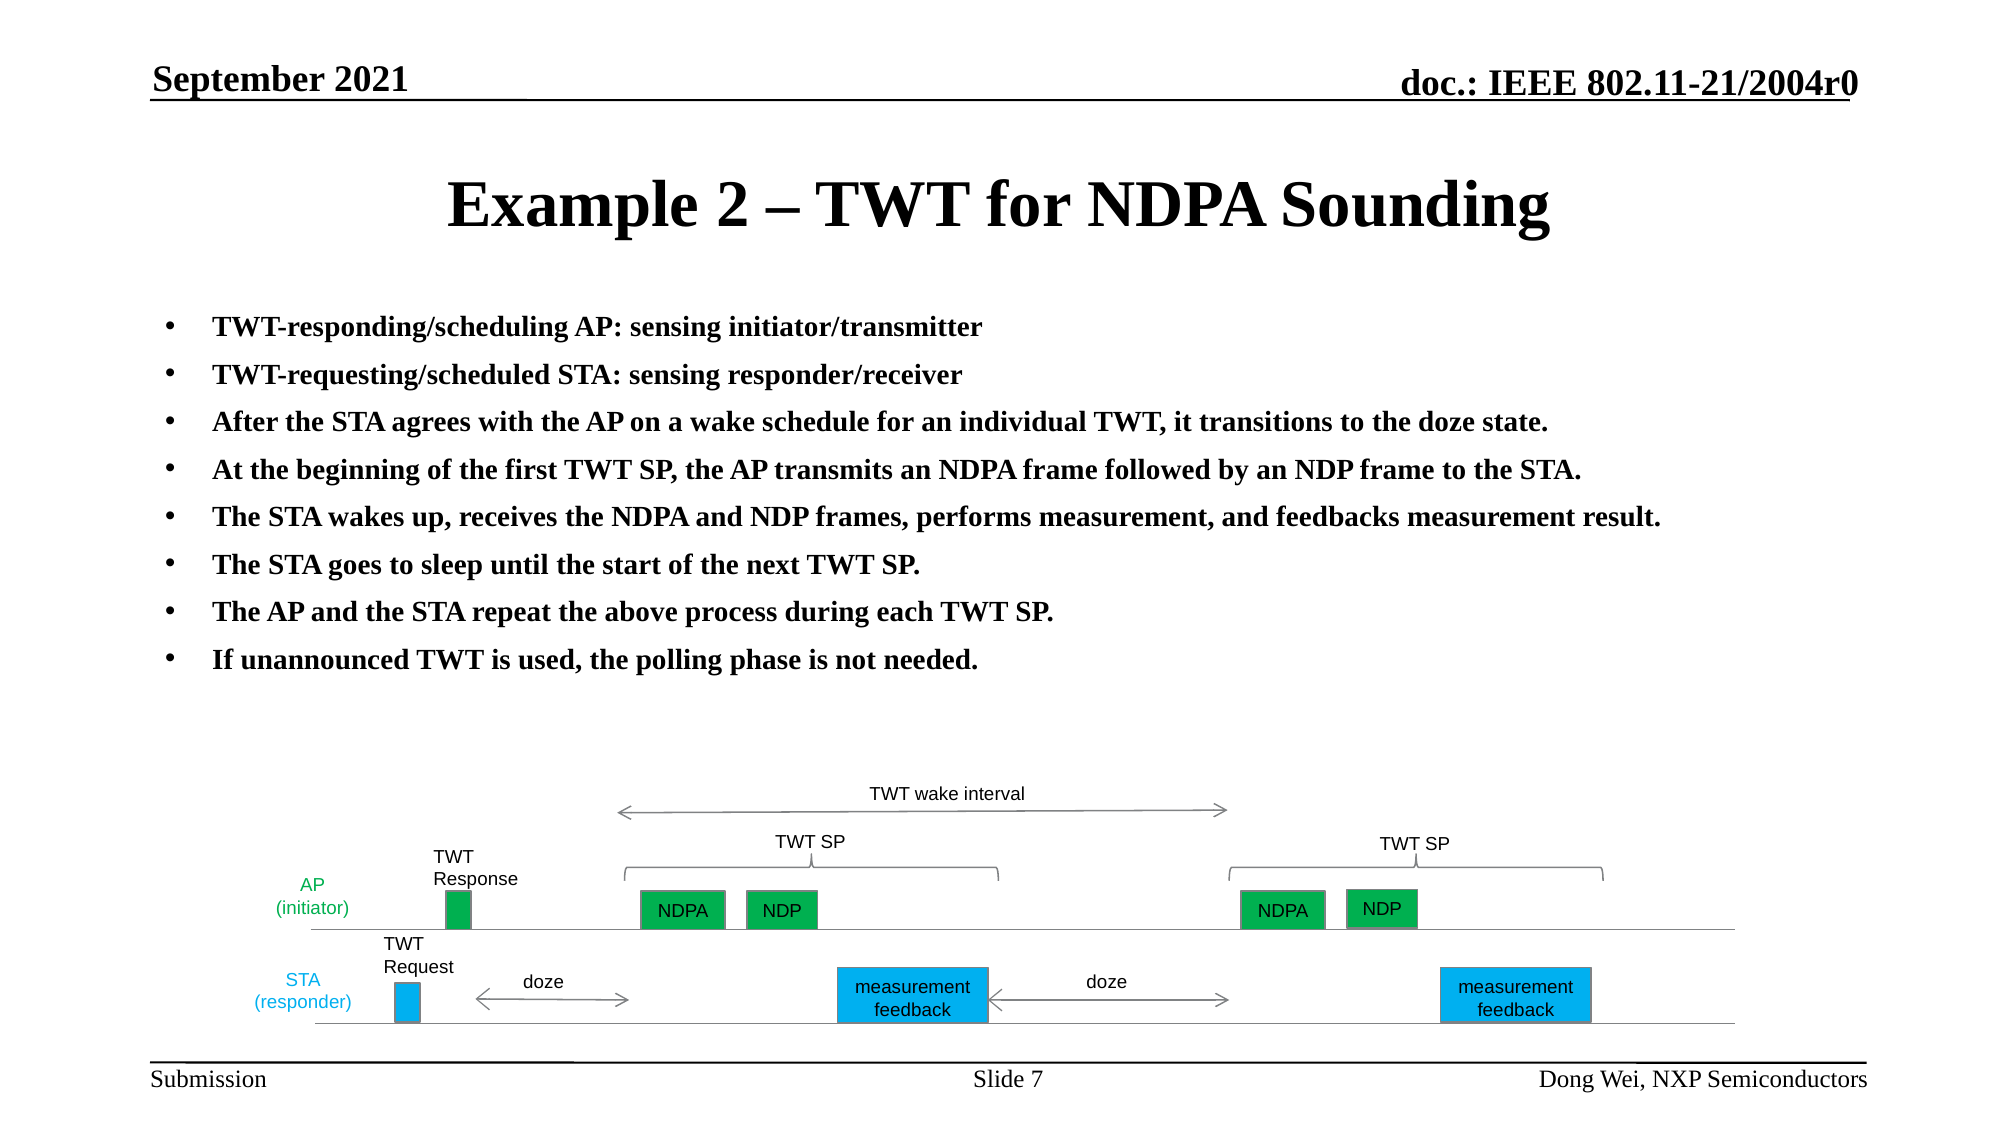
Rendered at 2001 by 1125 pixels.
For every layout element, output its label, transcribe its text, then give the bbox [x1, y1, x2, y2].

text_box NDPA [1241, 890, 1325, 928]
text_box TWT Response [418, 836, 564, 897]
text_box TWT wake interval [854, 774, 1060, 808]
text_box STA (responder) [239, 959, 367, 1020]
footer Dong Wei, NXP Semiconductors [1171, 1061, 1869, 1093]
text_box [1229, 862, 1604, 881]
text_box measurement feedback [1440, 967, 1592, 1022]
text_box [445, 897, 471, 924]
text_box NDP [1347, 889, 1418, 928]
text_box doze [1071, 962, 1277, 1000]
title Example 2 – TWT for NDPA Sounding [149, 112, 1850, 288]
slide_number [152, 54, 563, 100]
text_box TWT Request [368, 924, 485, 928]
text_box [563, 938, 714, 1018]
text_box TWT SP [1364, 824, 1487, 862]
text_box [394, 985, 420, 1022]
text_box NDP [747, 890, 818, 928]
text_box NDPA [641, 890, 725, 928]
text_box measurement feedback [837, 967, 988, 1022]
text_box [563, 867, 714, 928]
text_box TWT SP [760, 822, 882, 860]
text_box [624, 853, 999, 881]
text_box AP (initiator) [248, 865, 377, 926]
text_box TWT Request [368, 938, 485, 985]
slide_number Slide 7 [950, 1061, 1067, 1123]
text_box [616, 809, 1228, 813]
text_box doze [508, 962, 596, 997]
list TWT-responding/scheduling AP: sensing initiator/transmitter TWT-requesting/scheduled STA: sensing responder/receiver After the STA agrees with the AP on a wake schedule for an individual TWT, it transitions to the doze state. At the beginning of the first TWT SP, the AP transmits an NDPA frame followed by an NDP frame to the STA. The STA wakes up, receives the NDPA and NDP frames, performs measurement, and feedbacks measurement result. The STA goes to sleep until the start of the next TWT SP. The AP and the STA repeat the above process during each TWT SP. If unannounced TWT is used, the polling phase is not needed. [149, 299, 1901, 675]
